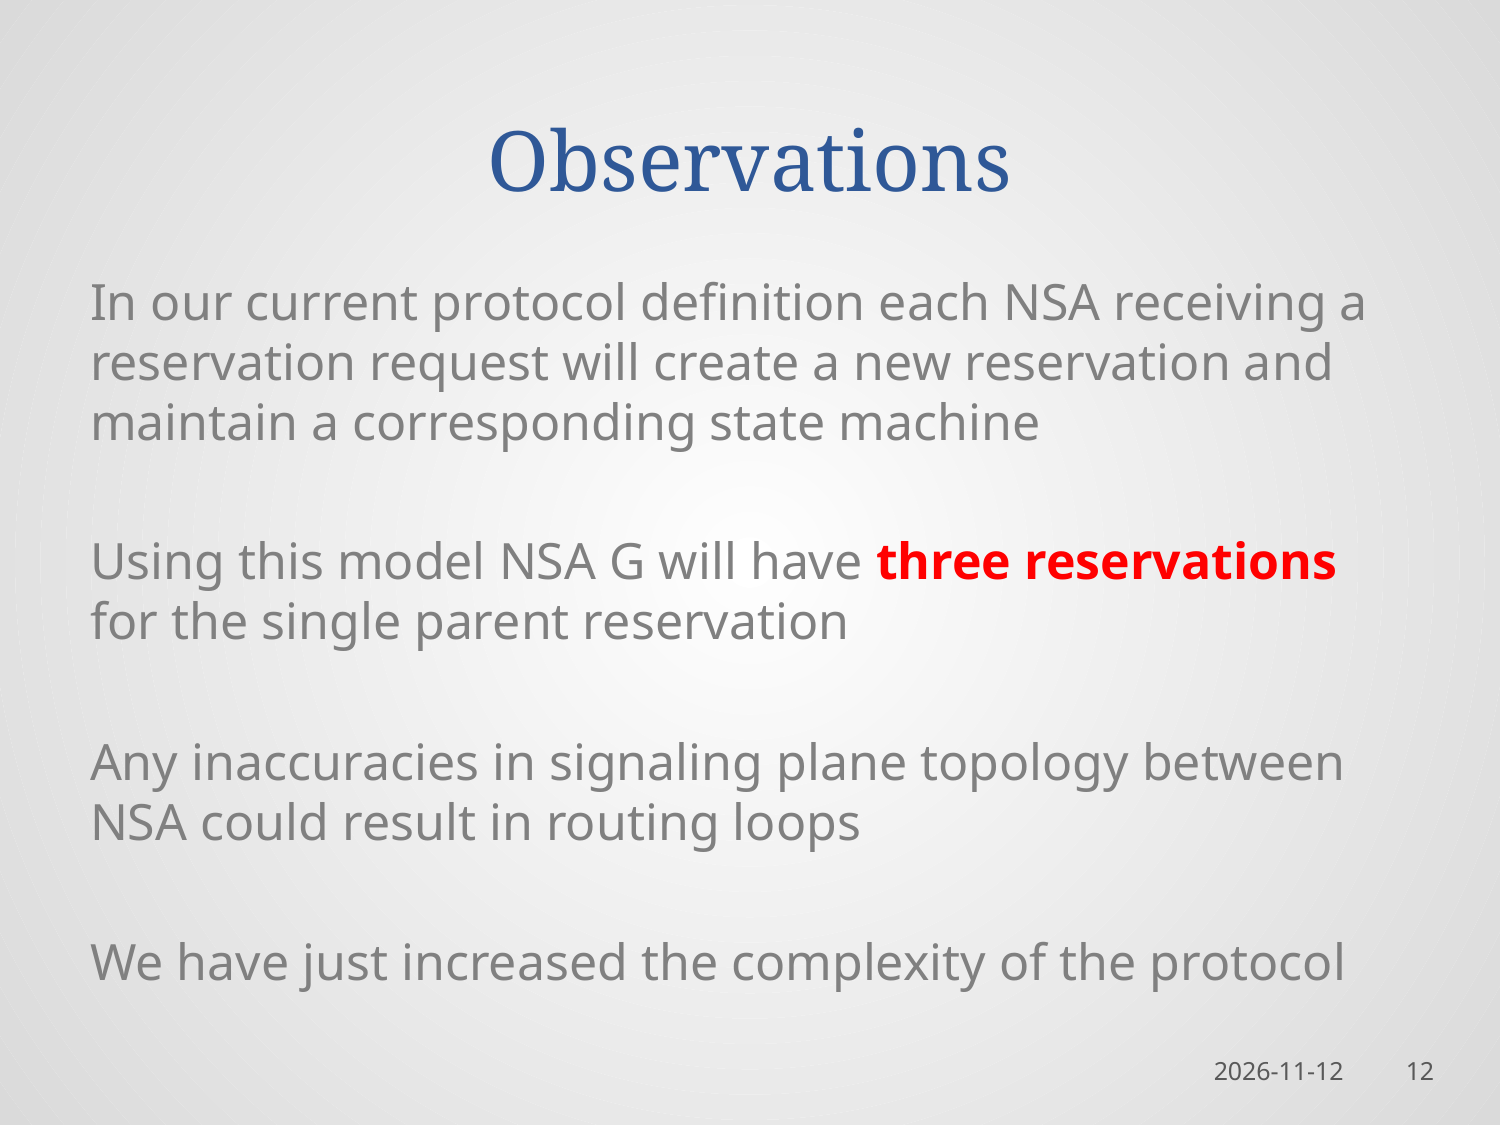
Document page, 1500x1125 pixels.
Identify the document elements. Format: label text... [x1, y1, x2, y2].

slide_number 12 [1401, 1042, 1494, 1103]
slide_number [1009, 1042, 1352, 1103]
title Observations [75, 0, 1425, 216]
list In our current protocol definition each NSA receiving a reservation request will create a new reservation and maintain a corresponding state machine Using this model NSA G will have three reservations for the single parent reservation Any inaccuracies in signaling plane topology between NSA could result in routing loops We have just increased the complexity of the protocol [75, 262, 1425, 1005]
